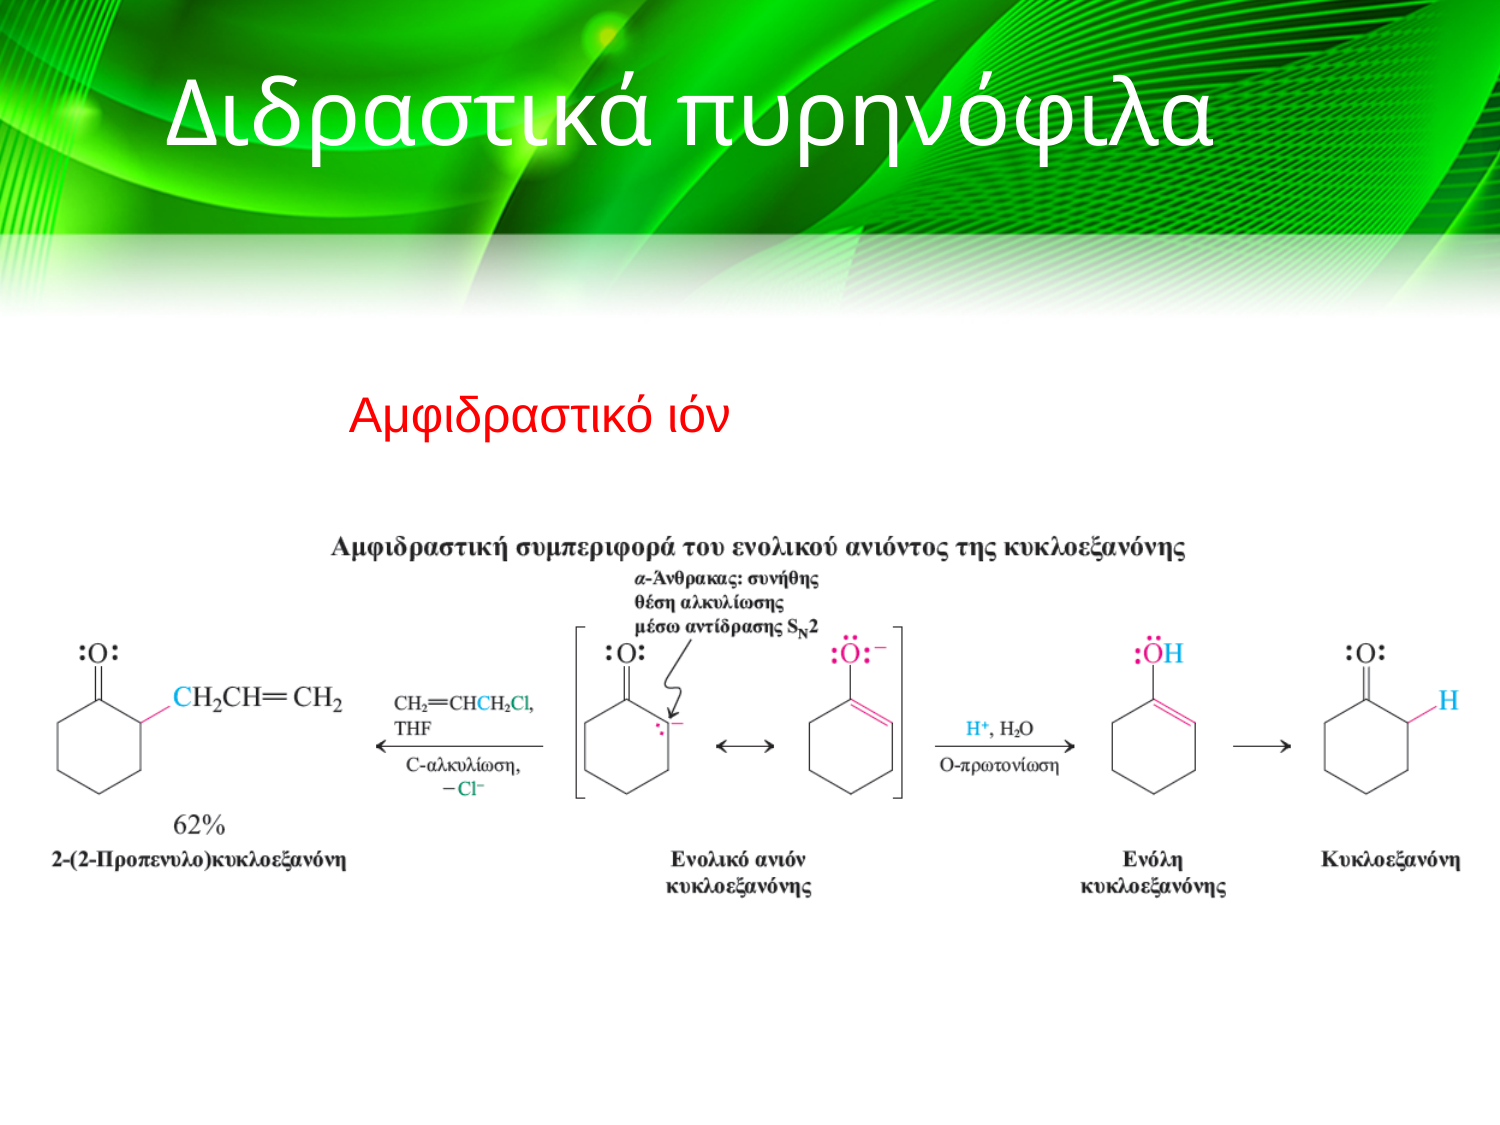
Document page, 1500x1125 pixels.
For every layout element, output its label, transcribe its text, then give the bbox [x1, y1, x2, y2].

picture [0, 0, 1500, 1125]
text_box Αμφιδραστικό ιόν [334, 374, 747, 450]
title Διδραστικά πυρηνόφιλα [150, 50, 1350, 168]
